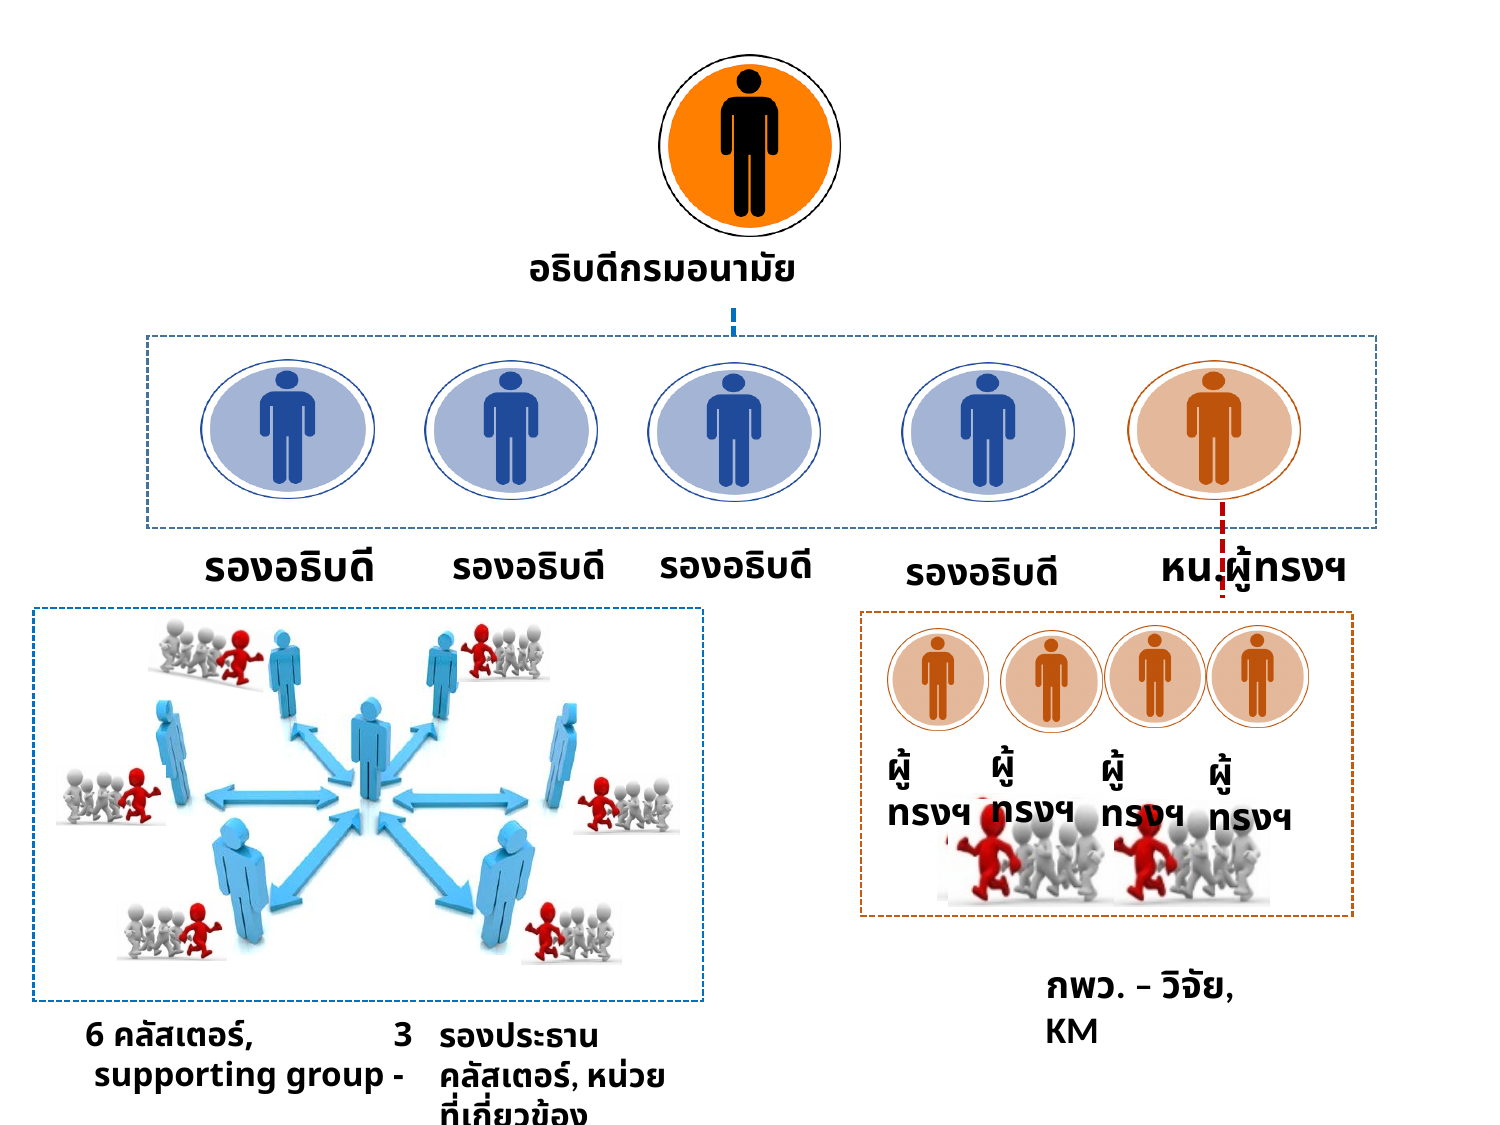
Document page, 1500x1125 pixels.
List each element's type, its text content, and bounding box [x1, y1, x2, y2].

text_box รองอธิบดี [543, 534, 929, 594]
picture [948, 799, 1114, 907]
text_box หน.ผู้ทรงฯ [1223, 532, 1447, 598]
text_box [56, 612, 680, 1071]
text_box หน.ผู้ทรงฯ [1061, 532, 1222, 598]
text_box [32, 607, 704, 1002]
text_box รองอธิบดี [336, 534, 722, 595]
text_box รองอธิบดี [789, 540, 1175, 601]
text_box 6 คลัสเตอร์, 3 supporting group - [56, 1071, 424, 1101]
text_box รองประธานคลัสเตอร์, หน่วยที่เกี่ยวข้อง [424, 1007, 683, 1125]
text_box รองอธิบดี [97, 532, 483, 597]
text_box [147, 336, 1376, 528]
text_box อธิบดีกรมอนามัย [513, 236, 1037, 297]
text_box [861, 612, 1353, 916]
picture [658, 54, 841, 237]
text_box กพว. – วิจัย, KM [1031, 953, 1286, 1058]
